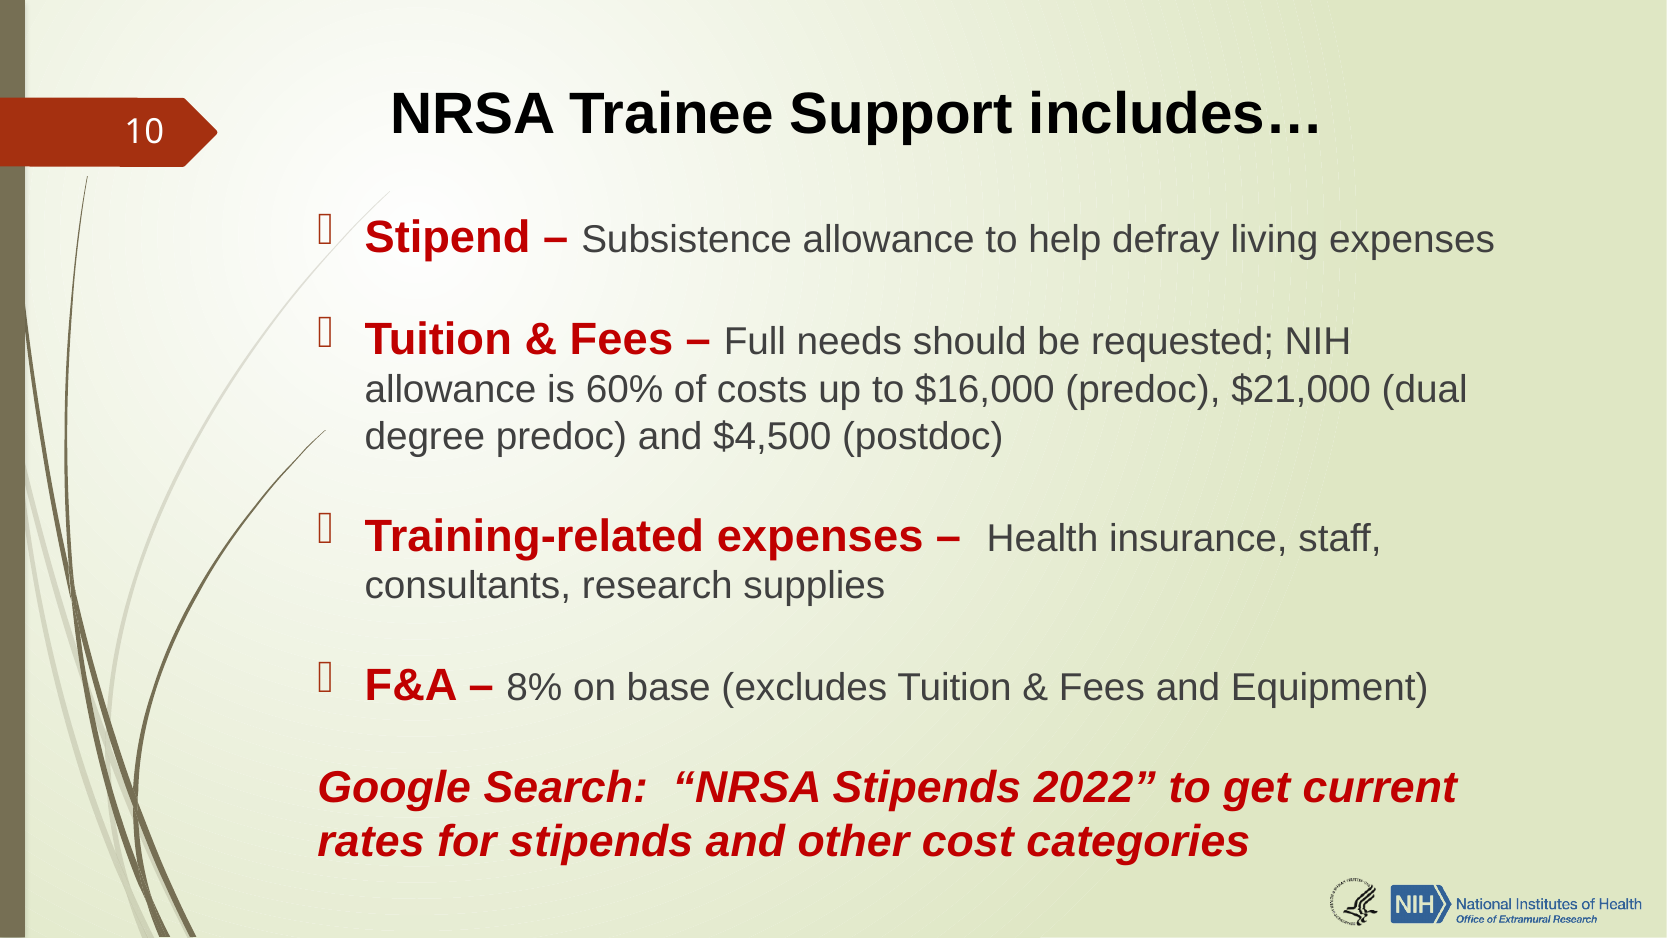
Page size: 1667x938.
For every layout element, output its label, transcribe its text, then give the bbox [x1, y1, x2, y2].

slide_number 10 [72, 107, 180, 158]
list Stipend – Subsistence allowance to help defray living expenses Tuition & Fees – Full needs should be requested; NIH allowance is 60% of costs up to $16,000 (predoc), $21,000 (dual degree predoc) and $4,500 (postdoc) Training-related expenses – Health insurance, staff, consultants, research supplies F&A – 8% on base (excludes Tuition & Fees and Equipment) Google Search: “NRSA Stipends 2022” to get current rates for stipends and other cost categories [302, 199, 1543, 874]
picture [1330, 878, 1378, 926]
picture [1384, 876, 1646, 929]
title NRSA Trainee Support includes… [375, 67, 1353, 158]
